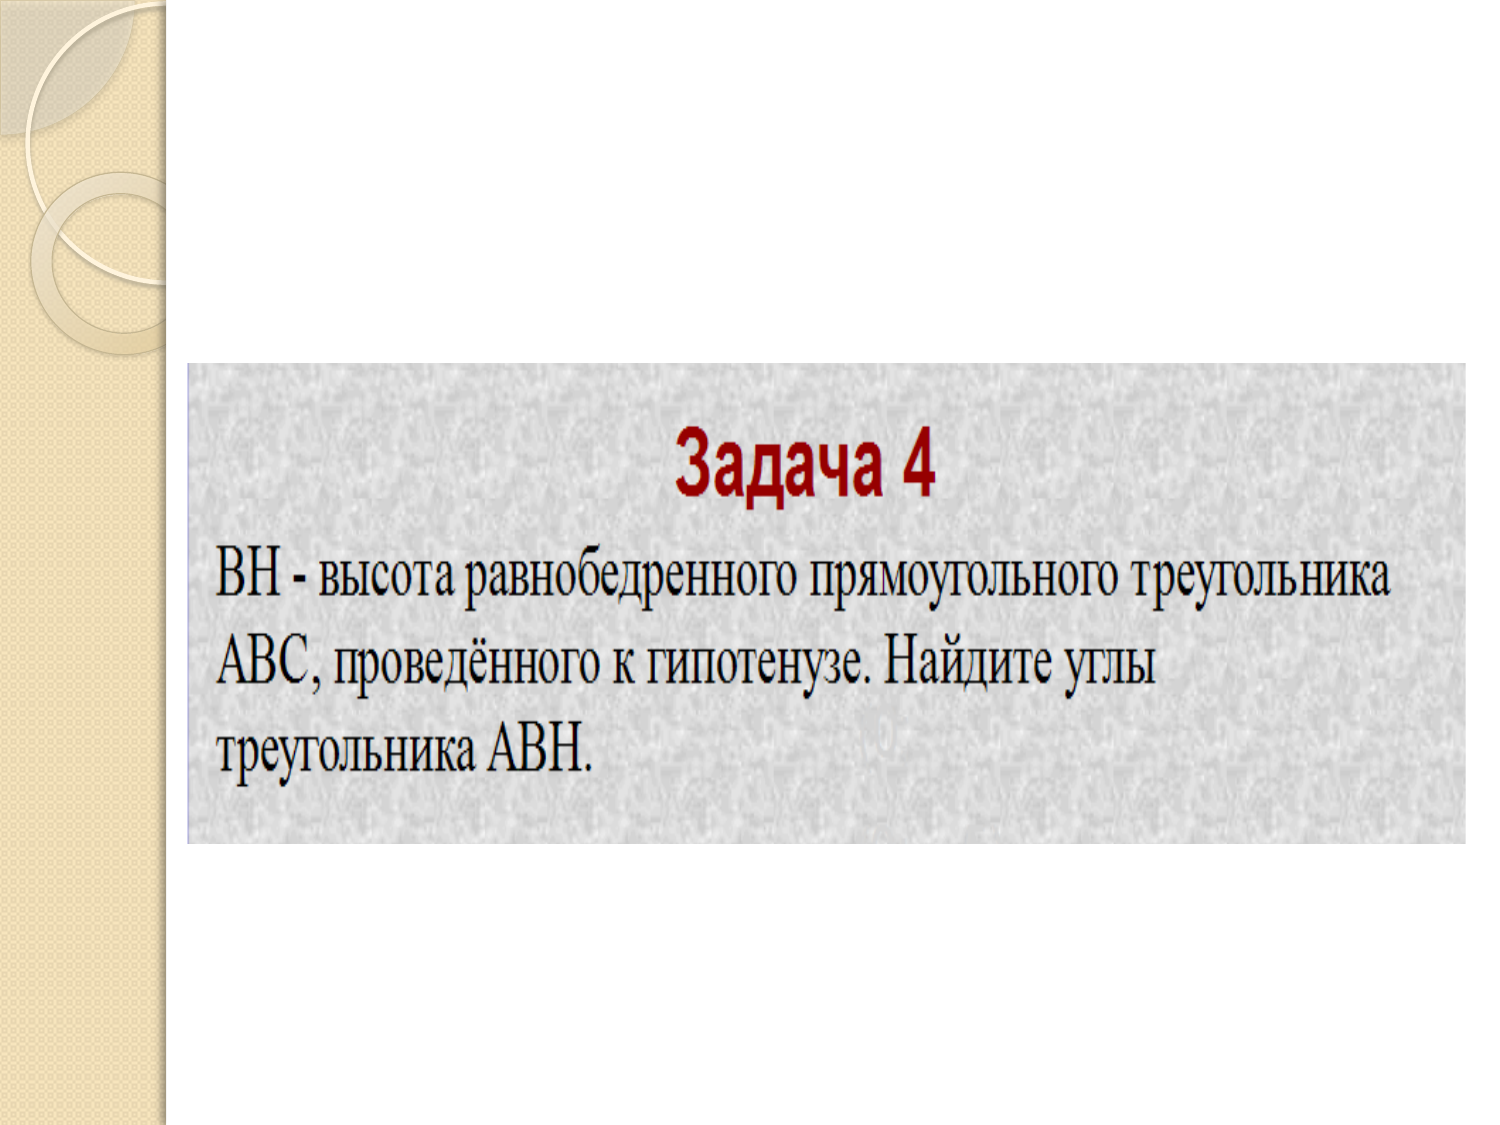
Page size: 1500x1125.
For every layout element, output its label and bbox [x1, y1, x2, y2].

list [187, 362, 1466, 844]
